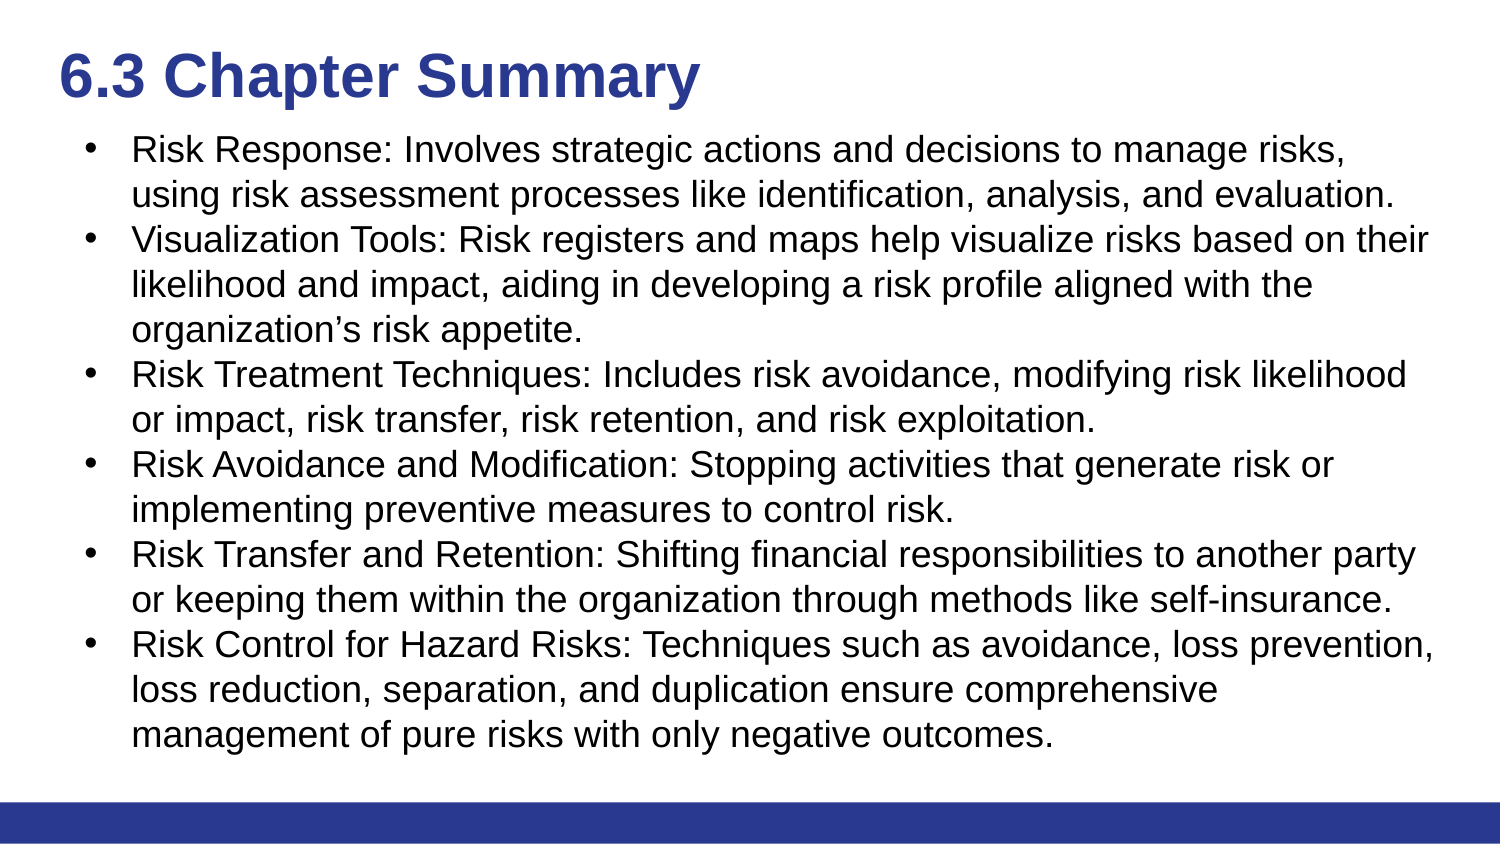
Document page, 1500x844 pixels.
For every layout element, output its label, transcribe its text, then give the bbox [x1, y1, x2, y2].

title 6.3 Chapter Summary [44, 19, 1465, 165]
text_box Risk Response: Involves strategic actions and decisions to manage risks, using risk assessment processes like identification, analysis, and evaluation. Visualization Tools: Risk registers and maps help visualize risks based on their likelihood and impact, aiding in developing a risk profile aligned with the organization’s risk appetite. Risk Treatment Techniques: Includes risk avoidance, modifying risk likelihood or impact, risk transfer, risk retention, and risk exploitation. Risk Avoidance and Modification: Stopping activities that generate risk or implementing preventive measures to control risk. Risk Transfer and Retention: Shifting financial responsibilities to another party or keeping them within the organization through methods like self-insurance. Risk Control for Hazard Risks: Techniques such as avoidance, loss prevention, loss reduction, separation, and duplication ensure comprehensive management of pure risks with only negative outcomes. [69, 117, 1456, 763]
